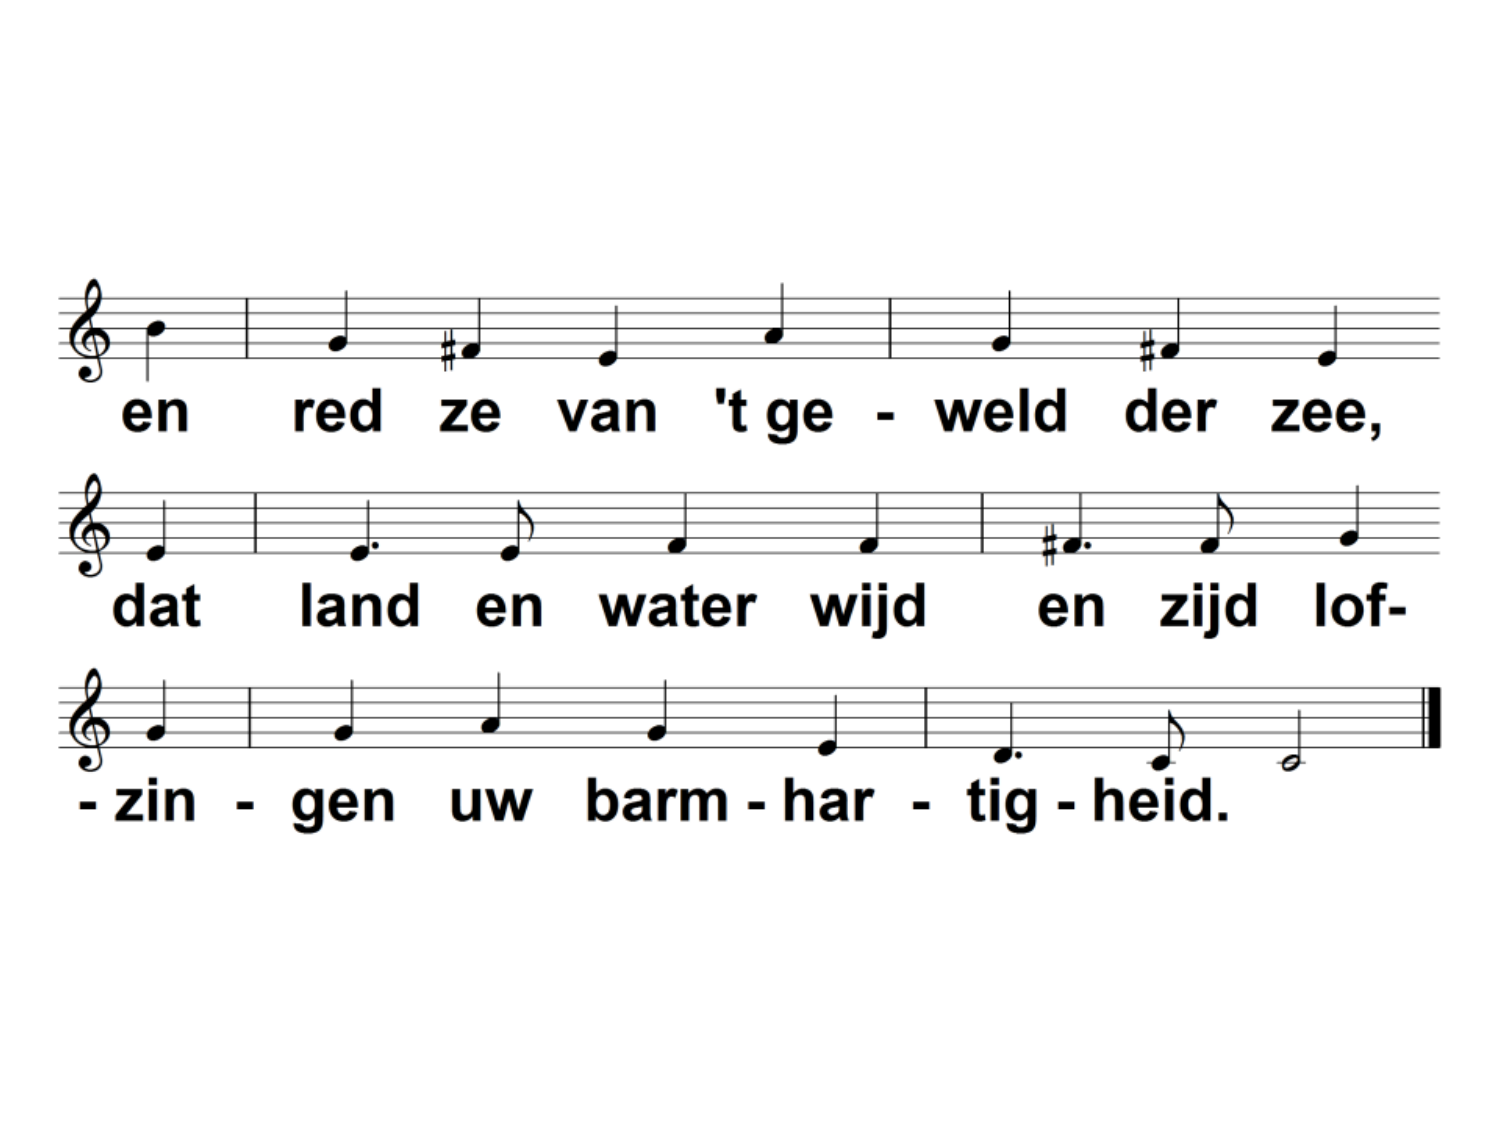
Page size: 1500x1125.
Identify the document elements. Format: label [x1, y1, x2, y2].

picture [7, 267, 1492, 858]
